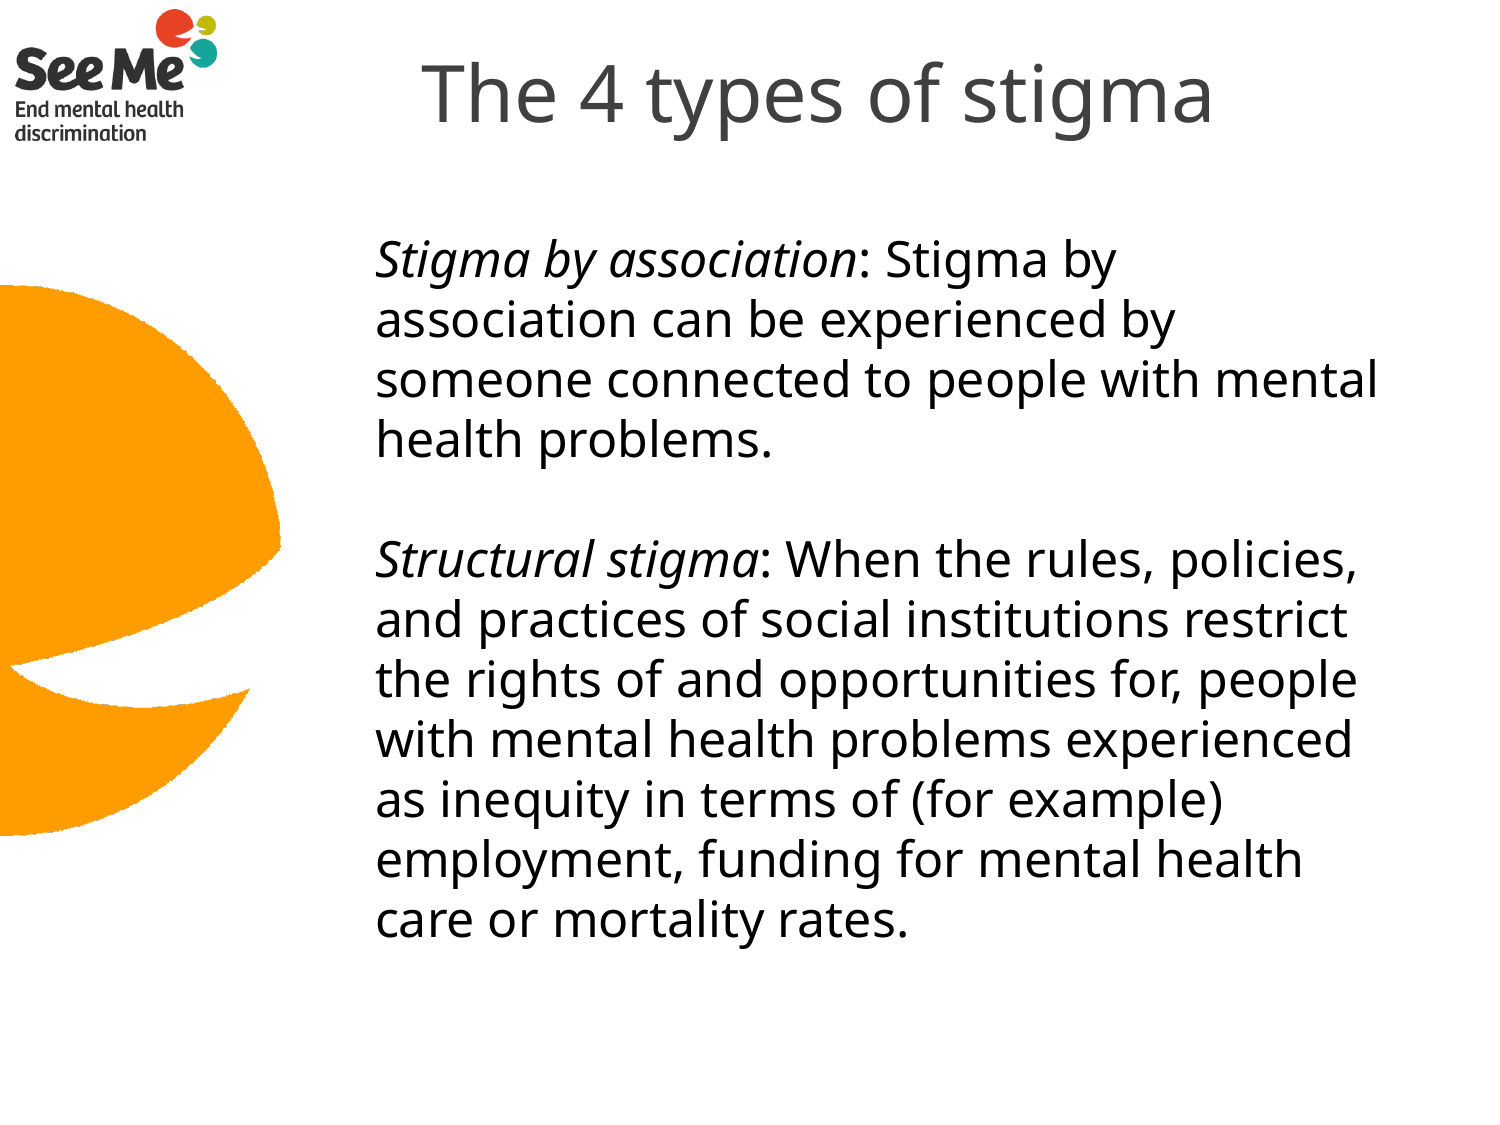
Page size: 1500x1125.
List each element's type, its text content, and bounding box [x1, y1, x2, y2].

text_box The 4 types of stigma [217, 34, 1401, 148]
picture [0, 281, 286, 844]
text_box Stigma by association: Stigma by association can be experienced by someone connected to people with mental health problems. Structural stigma: When the rules, policies, and practices of social institutions restrict the rights of and opportunities for, people with mental health problems experienced as inequity in terms of (for example) employment, funding for mental health care or mortality rates. [360, 219, 1401, 1095]
picture [15, 9, 217, 141]
